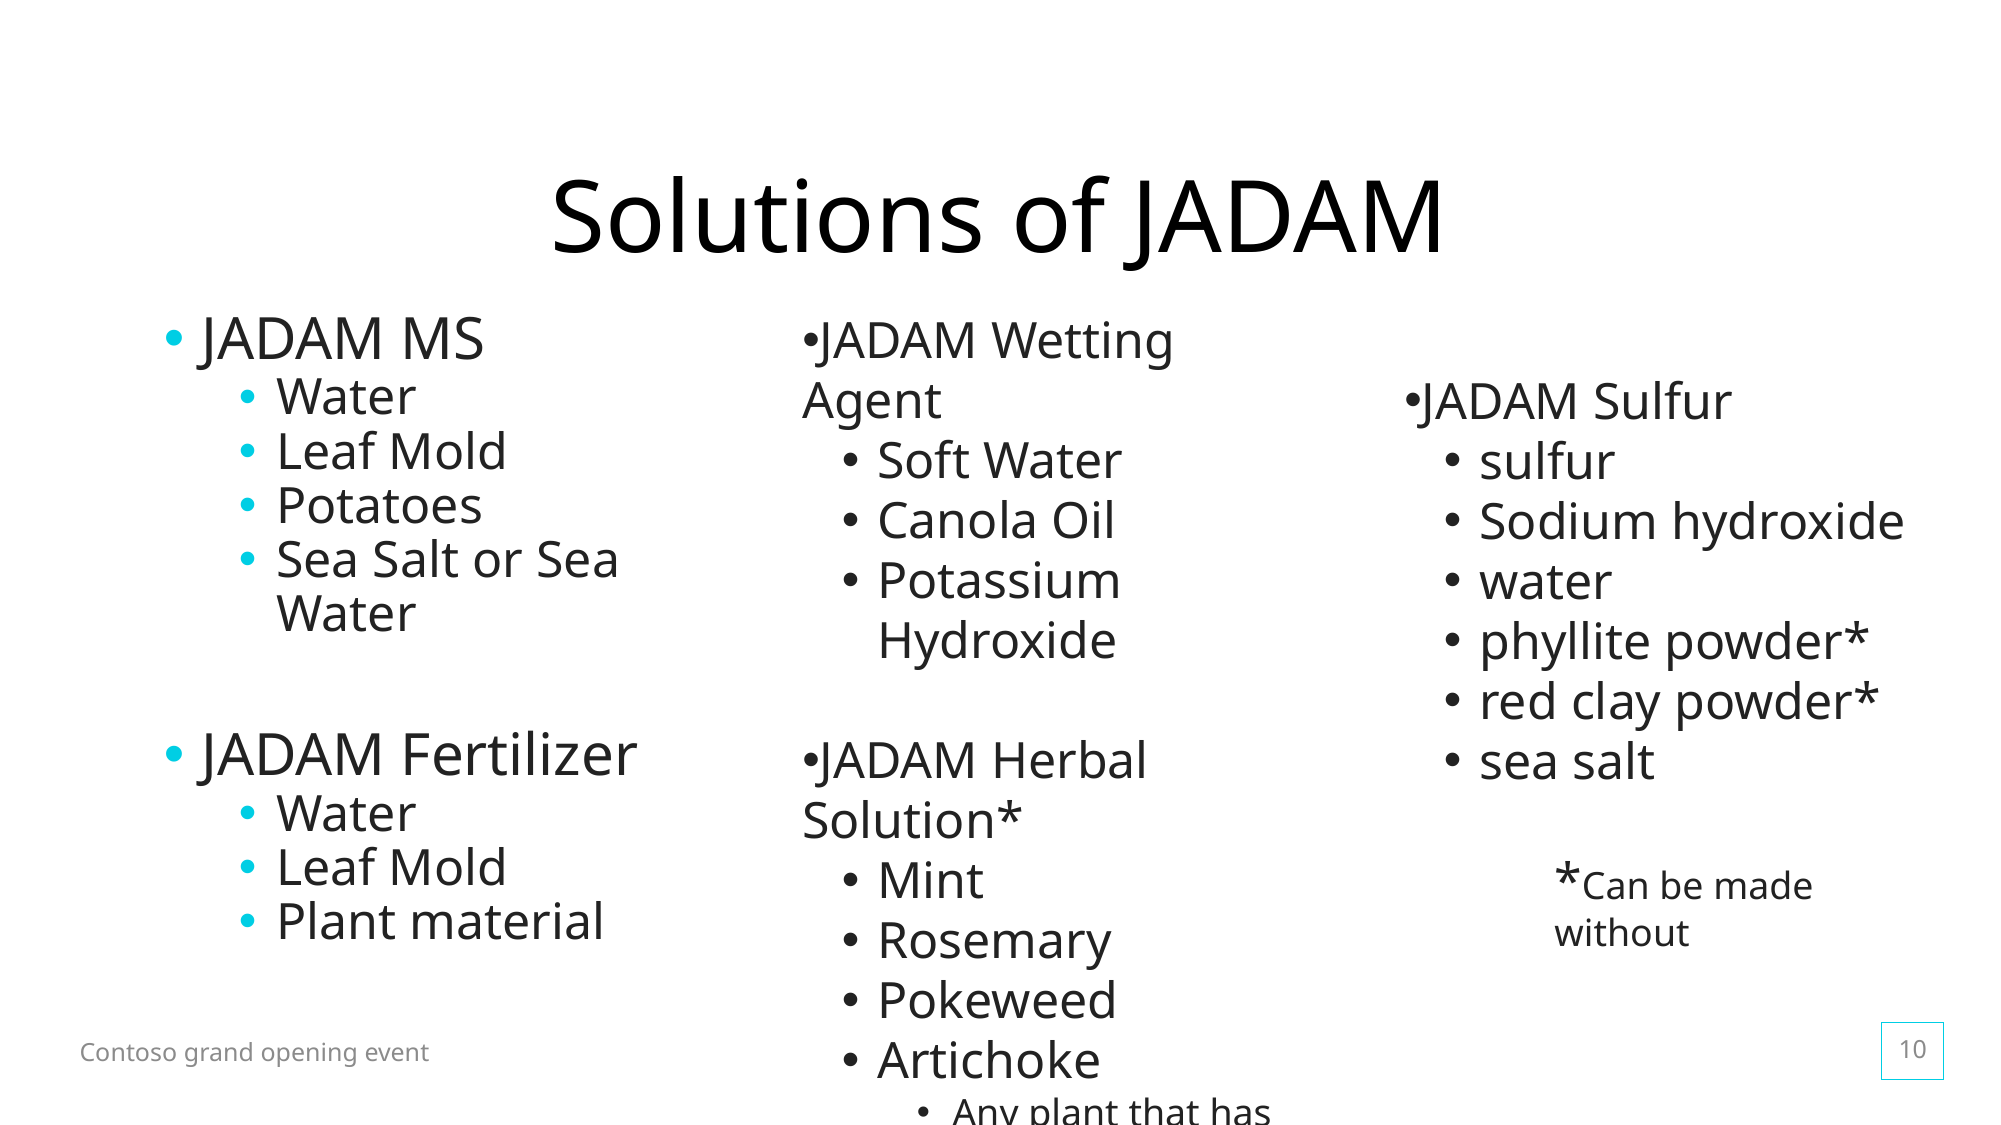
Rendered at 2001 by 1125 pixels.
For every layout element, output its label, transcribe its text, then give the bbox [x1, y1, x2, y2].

text_box JADAM Wetting Agent Soft Water Canola Oil Potassium Hydroxide JADAM Herbal Solution* Mint Rosemary Pokeweed Artichoke Any plant that has insecticide properties [787, 301, 1342, 1125]
footer Contoso grand opening event [64, 1030, 467, 1076]
slide_number 10 [1881, 1022, 1944, 1080]
list JADAM MS Water Leaf Mold Potatoes Sea Salt or Sea Water JADAM Fertilizer Water Leaf Mold Plant material [148, 301, 781, 1031]
title Solutions of JADAM [62, 62, 1938, 280]
text_box JADAM Sulfur sulfur Sodium hydroxide water phyllite powder* red clay powder* sea salt *Can be made without [1389, 362, 1964, 1007]
